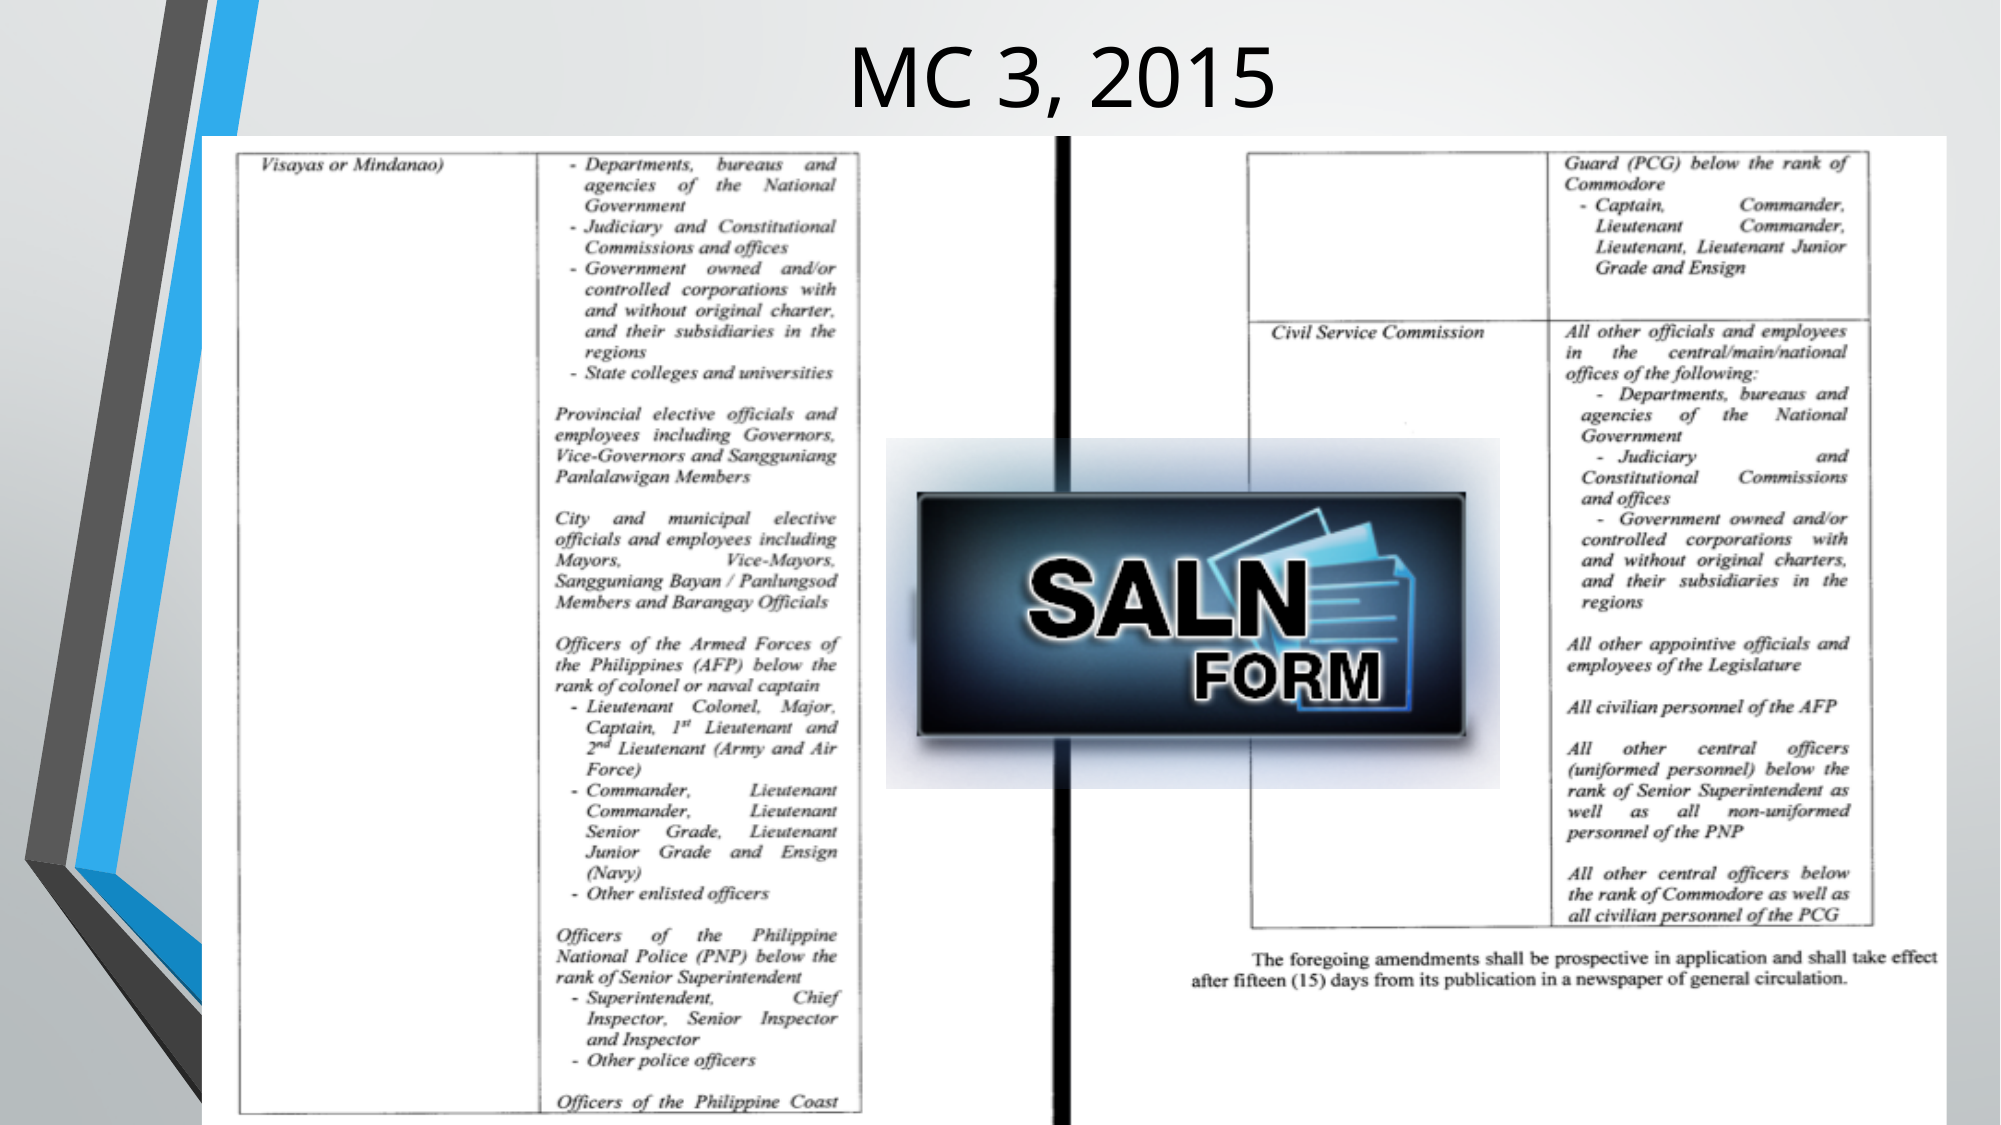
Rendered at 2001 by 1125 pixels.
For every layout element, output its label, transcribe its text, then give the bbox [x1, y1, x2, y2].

picture [886, 438, 1500, 789]
title MC 3, 2015 [241, 0, 1885, 136]
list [201, 136, 1947, 1125]
